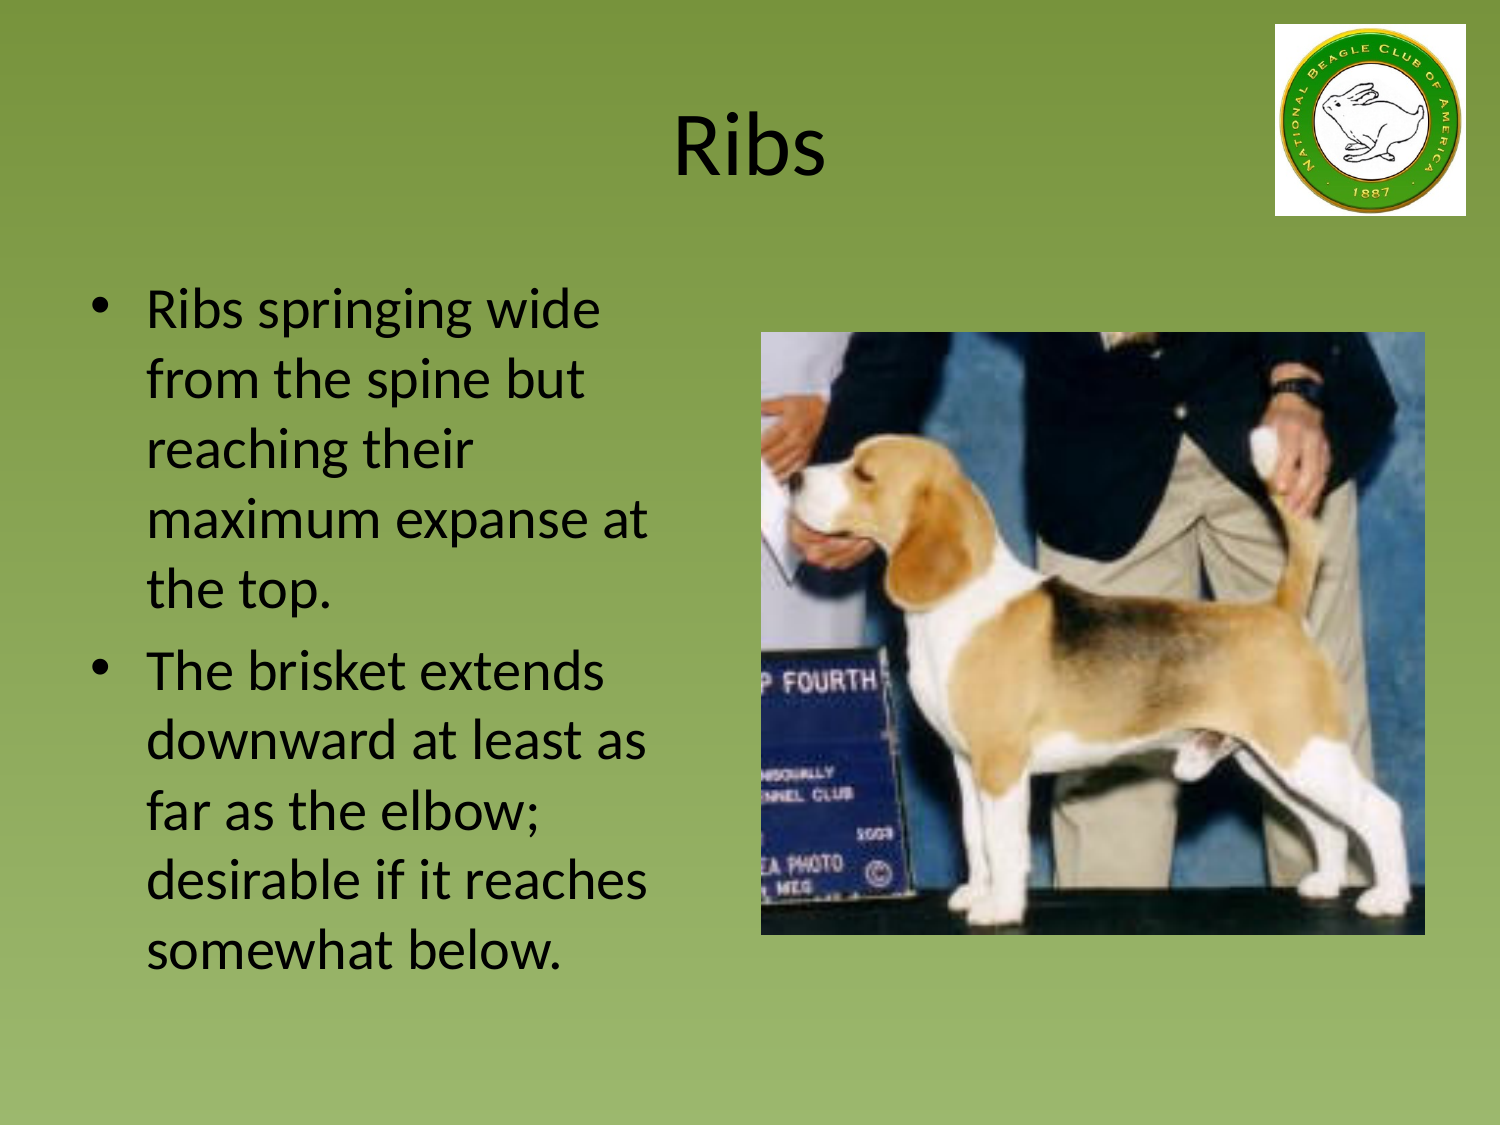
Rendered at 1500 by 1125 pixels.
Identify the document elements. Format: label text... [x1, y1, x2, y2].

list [761, 332, 1426, 935]
list Ribs springing wide from the spine but reaching their maximum expanse at the top. The brisket extends downward at least as far as the elbow; desirable if it reaches somewhat below. [75, 262, 738, 1005]
picture [1274, 24, 1466, 216]
title Ribs [75, 45, 1425, 233]
